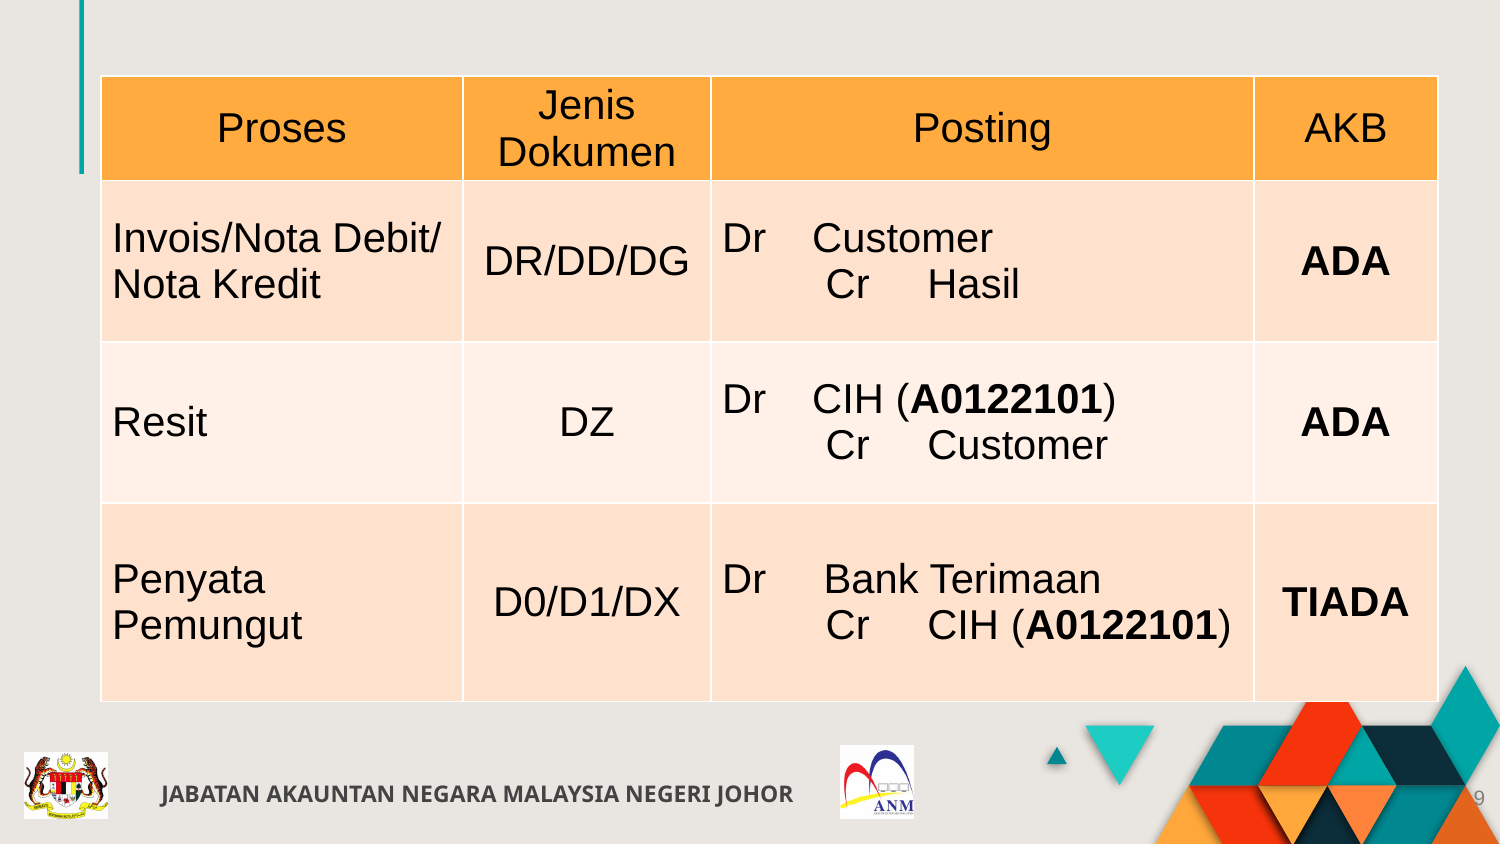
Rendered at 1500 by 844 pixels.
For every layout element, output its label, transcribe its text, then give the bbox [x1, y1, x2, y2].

table_cell ADA [1255, 181, 1437, 341]
table_cell DR/DD/DG [464, 181, 710, 341]
picture [23, 752, 108, 819]
table_cell ADA [1255, 343, 1437, 502]
table_header Posting [712, 77, 1253, 180]
table_cell DZ [464, 343, 710, 502]
table_header Proses [102, 77, 462, 180]
picture [840, 744, 915, 819]
slide_number 9 [1409, 764, 1500, 830]
table_cell Invois/Nota Debit/ Nota Kredit [102, 181, 462, 341]
table_cell Dr CIH (A0122101) Cr Customer [712, 343, 1253, 502]
table_header Jenis Dokumen [464, 77, 710, 180]
table_cell Dr Bank Terimaan Cr CIH (A0122101) [712, 504, 1253, 701]
table_cell TIADA [1255, 504, 1437, 701]
table_header AKB [1255, 77, 1437, 180]
table_cell Resit [102, 343, 462, 502]
table_cell Dr Customer Cr Hasil [712, 181, 1253, 341]
table_cell D0/D1/DX [464, 504, 710, 701]
table_cell Penyata Pemungut [102, 504, 462, 701]
text_box JABATAN AKAUNTAN NEGARA MALAYSIA NEGERI JOHOR [96, 753, 859, 834]
